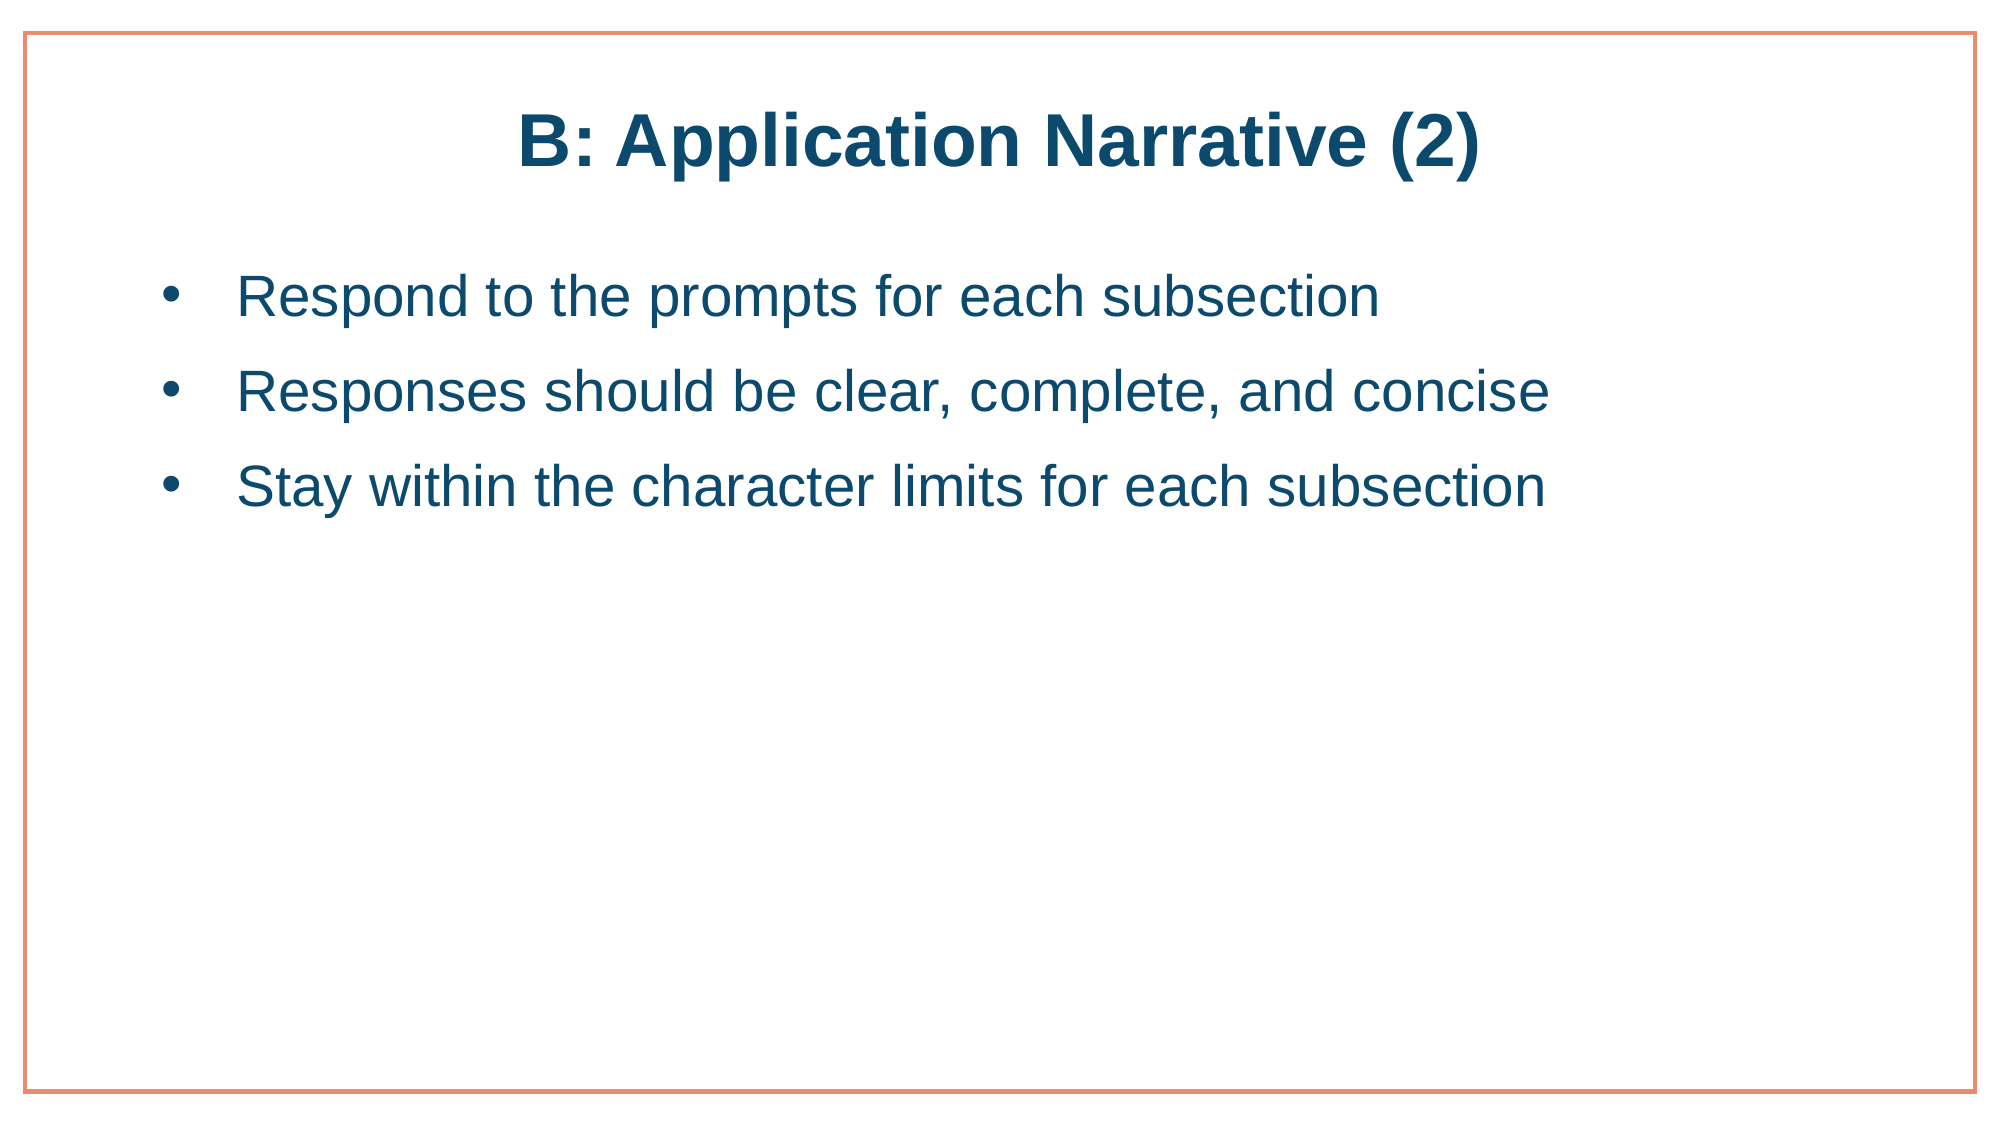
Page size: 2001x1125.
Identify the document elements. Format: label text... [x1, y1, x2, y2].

list Respond to the prompts for each subsection Responses should be clear, complete, and concise Stay within the character limits for each subsection [146, 250, 1854, 1010]
title B: Application Narrative (2) [24, 33, 1975, 251]
